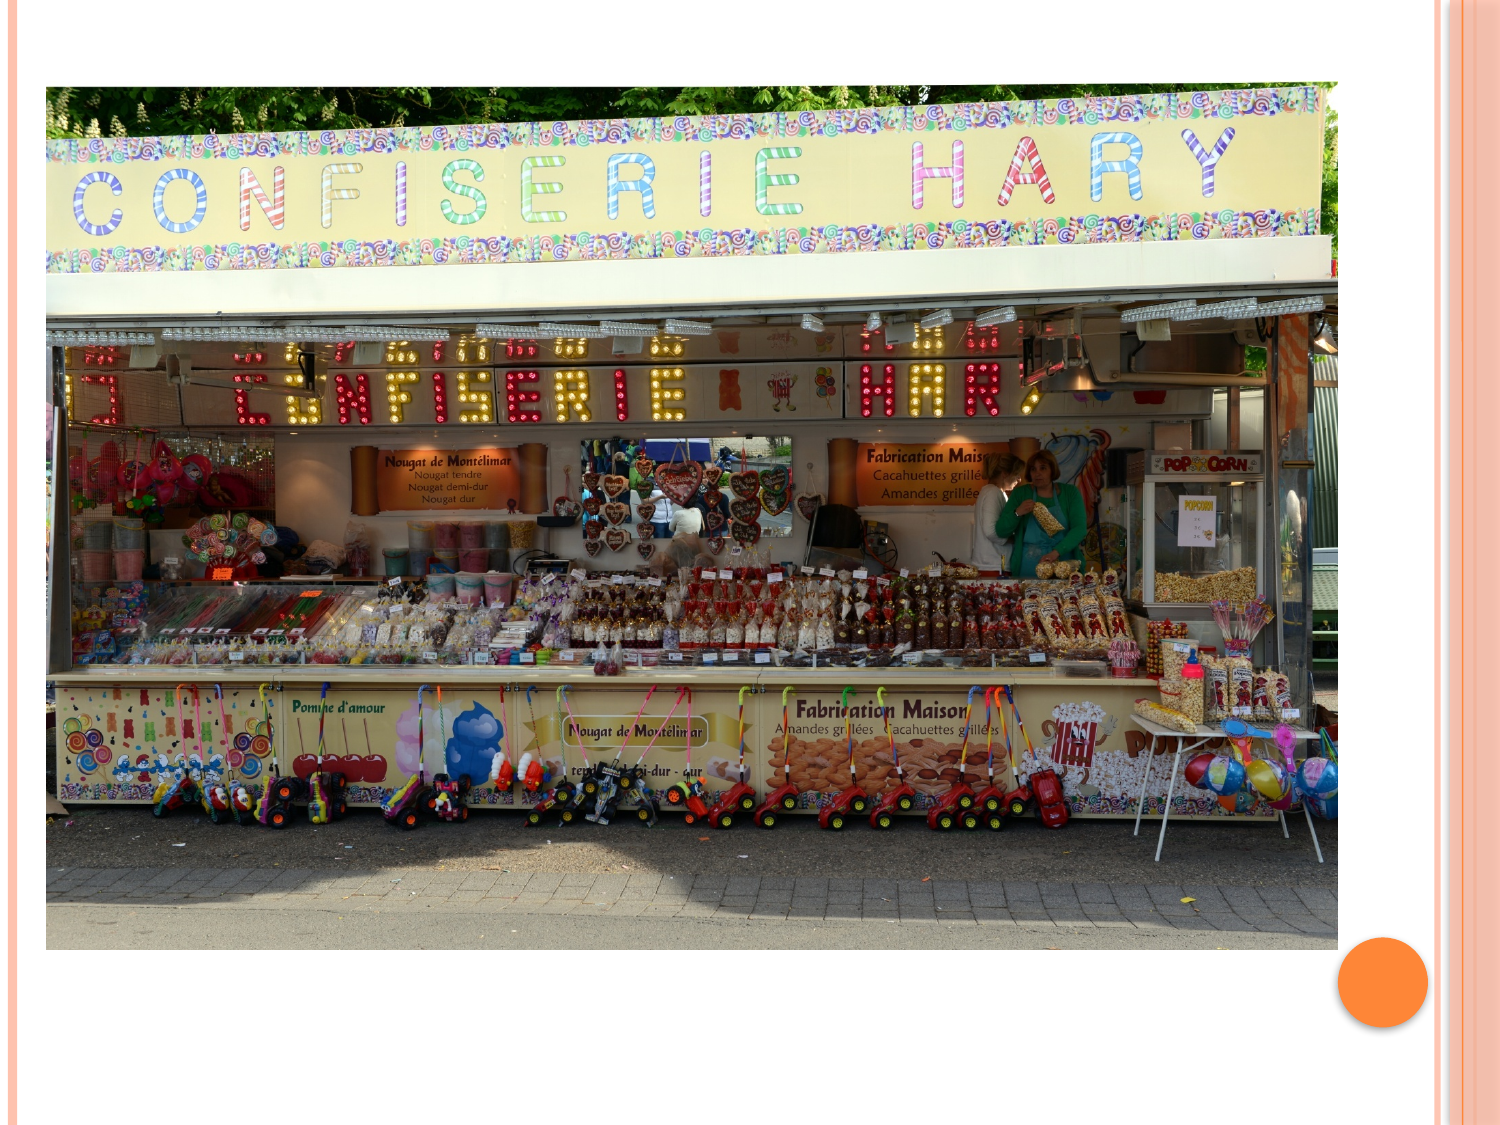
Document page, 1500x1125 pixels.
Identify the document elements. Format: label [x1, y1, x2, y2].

list [46, 81, 1339, 950]
